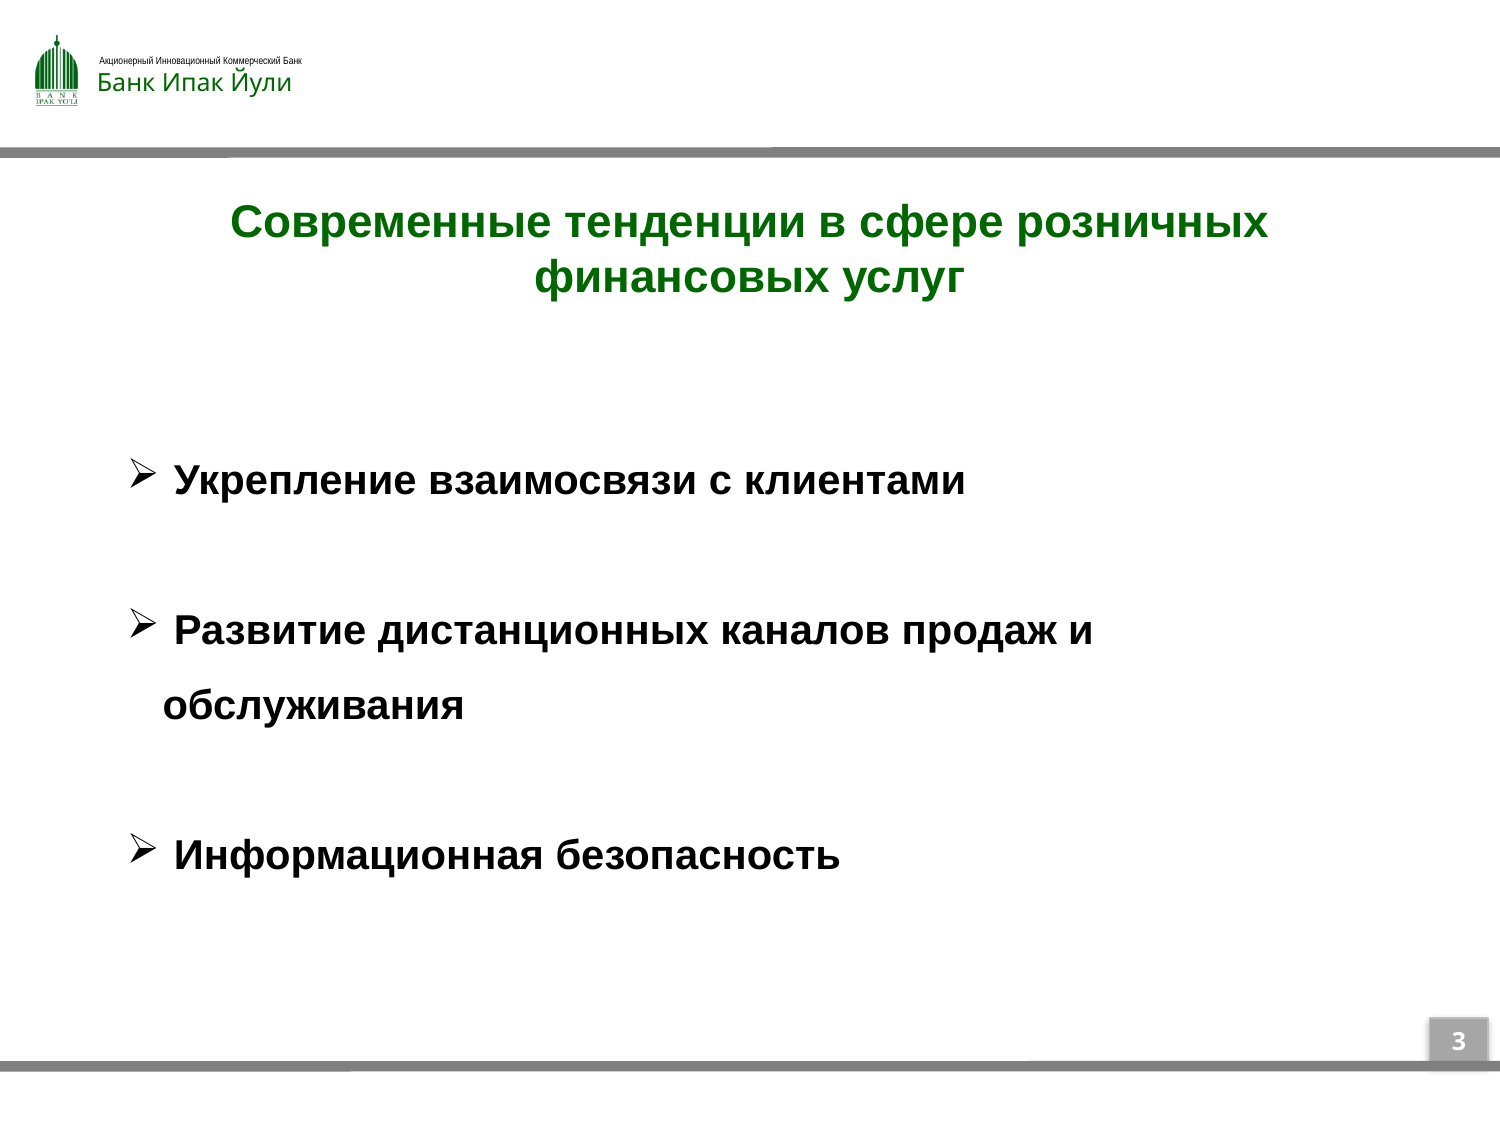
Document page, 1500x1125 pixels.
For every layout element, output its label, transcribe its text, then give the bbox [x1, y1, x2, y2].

picture [34, 34, 83, 106]
text_box Акционерный Инновационный Коммерческий Банк Банк Ипак Йули [87, 46, 422, 104]
text_box 3 [1429, 1017, 1489, 1060]
text_box Укрепление взаимосвязи с клиентами Развитие дистанционных каналов продаж и обслуживания Информационная безопасность [112, 420, 1378, 886]
text_box Современные тенденции в сфере розничных финансовых услуг [100, 184, 1400, 310]
